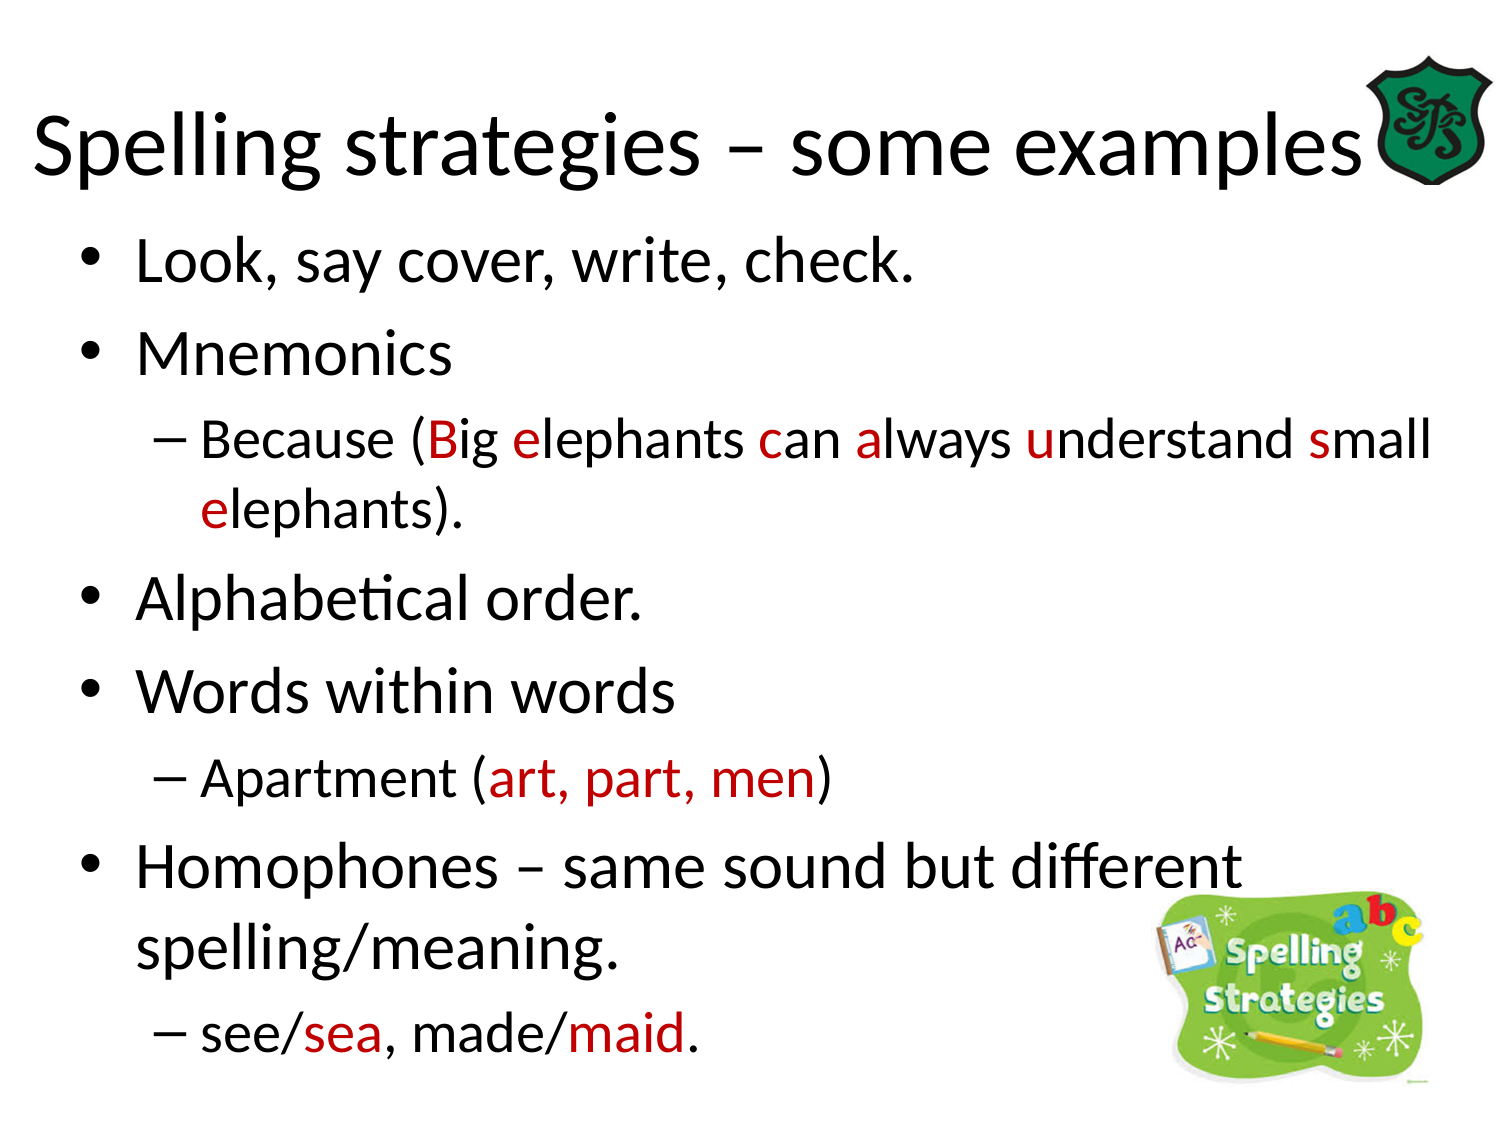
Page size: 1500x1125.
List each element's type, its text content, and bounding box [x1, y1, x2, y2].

title Spelling strategies – some examples [17, 45, 1447, 233]
picture [1365, 54, 1496, 185]
picture [1151, 888, 1431, 1087]
list Look, say cover, write, check. Mnemonics Because (Big elephants can always understand small elephants). Alphabetical order. Words within words Apartment (art, part, men) Homophones – same sound but different spelling/meaning. see/sea, made/maid. [63, 208, 1449, 1083]
